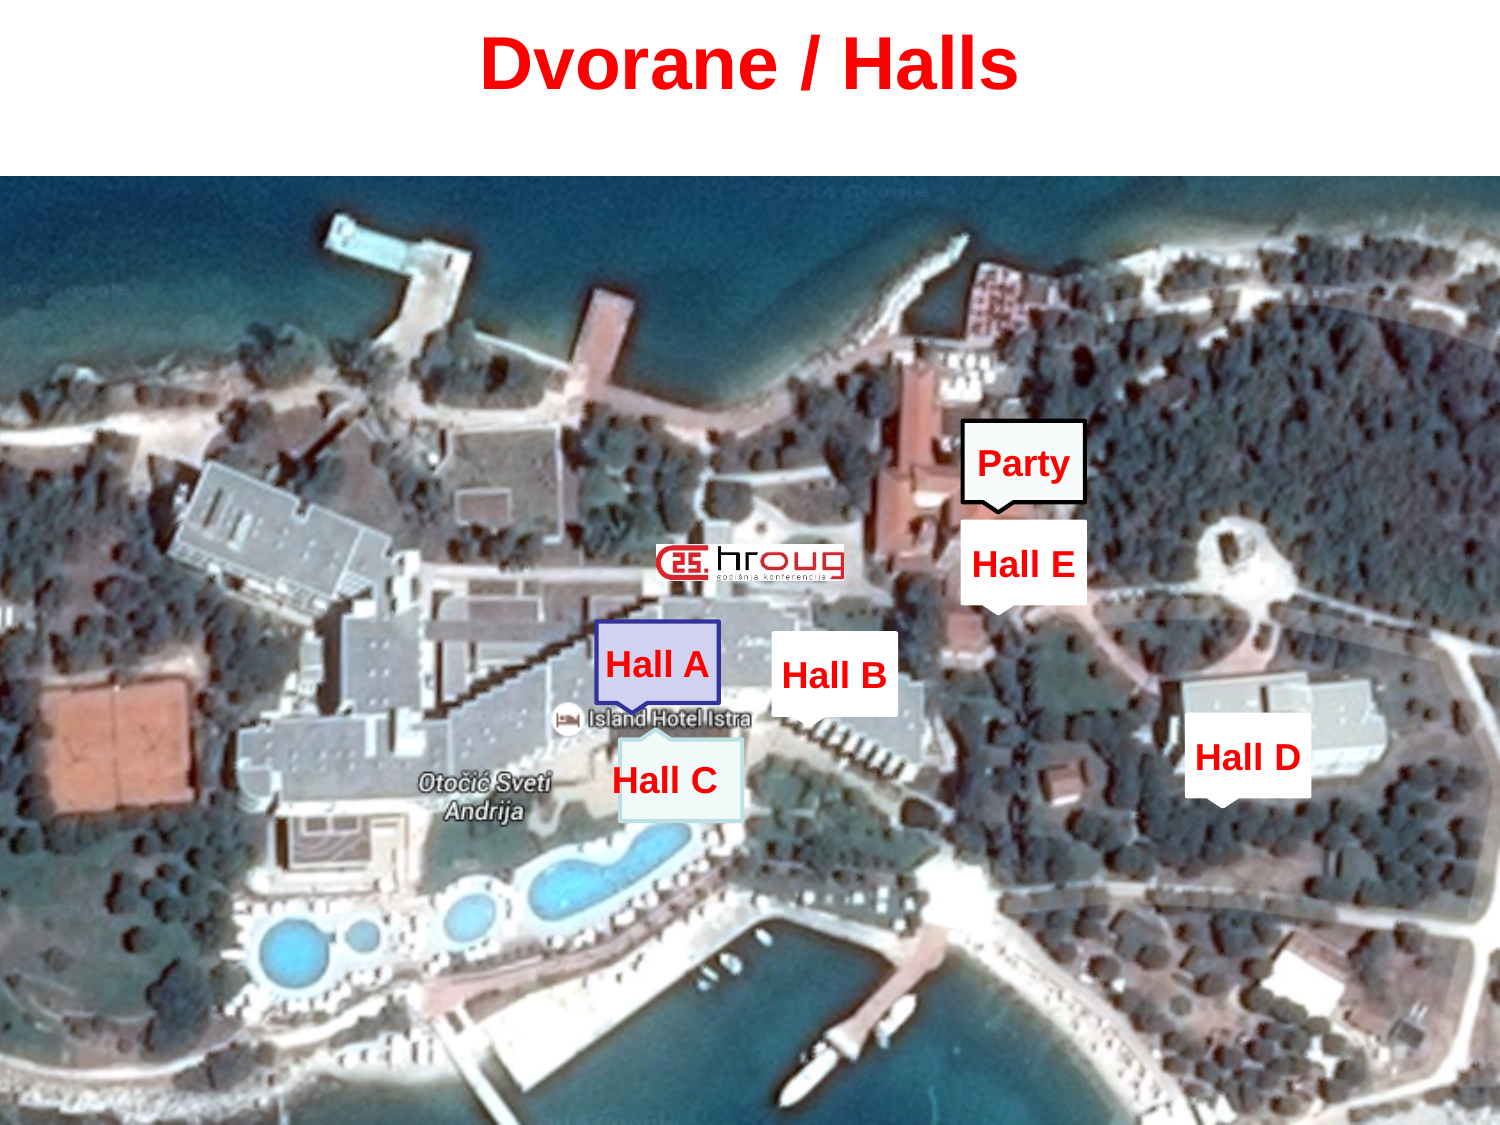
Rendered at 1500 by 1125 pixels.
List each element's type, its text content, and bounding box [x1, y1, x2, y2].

title Dvorane / Halls [0, 0, 1500, 120]
picture [0, 176, 1500, 1125]
